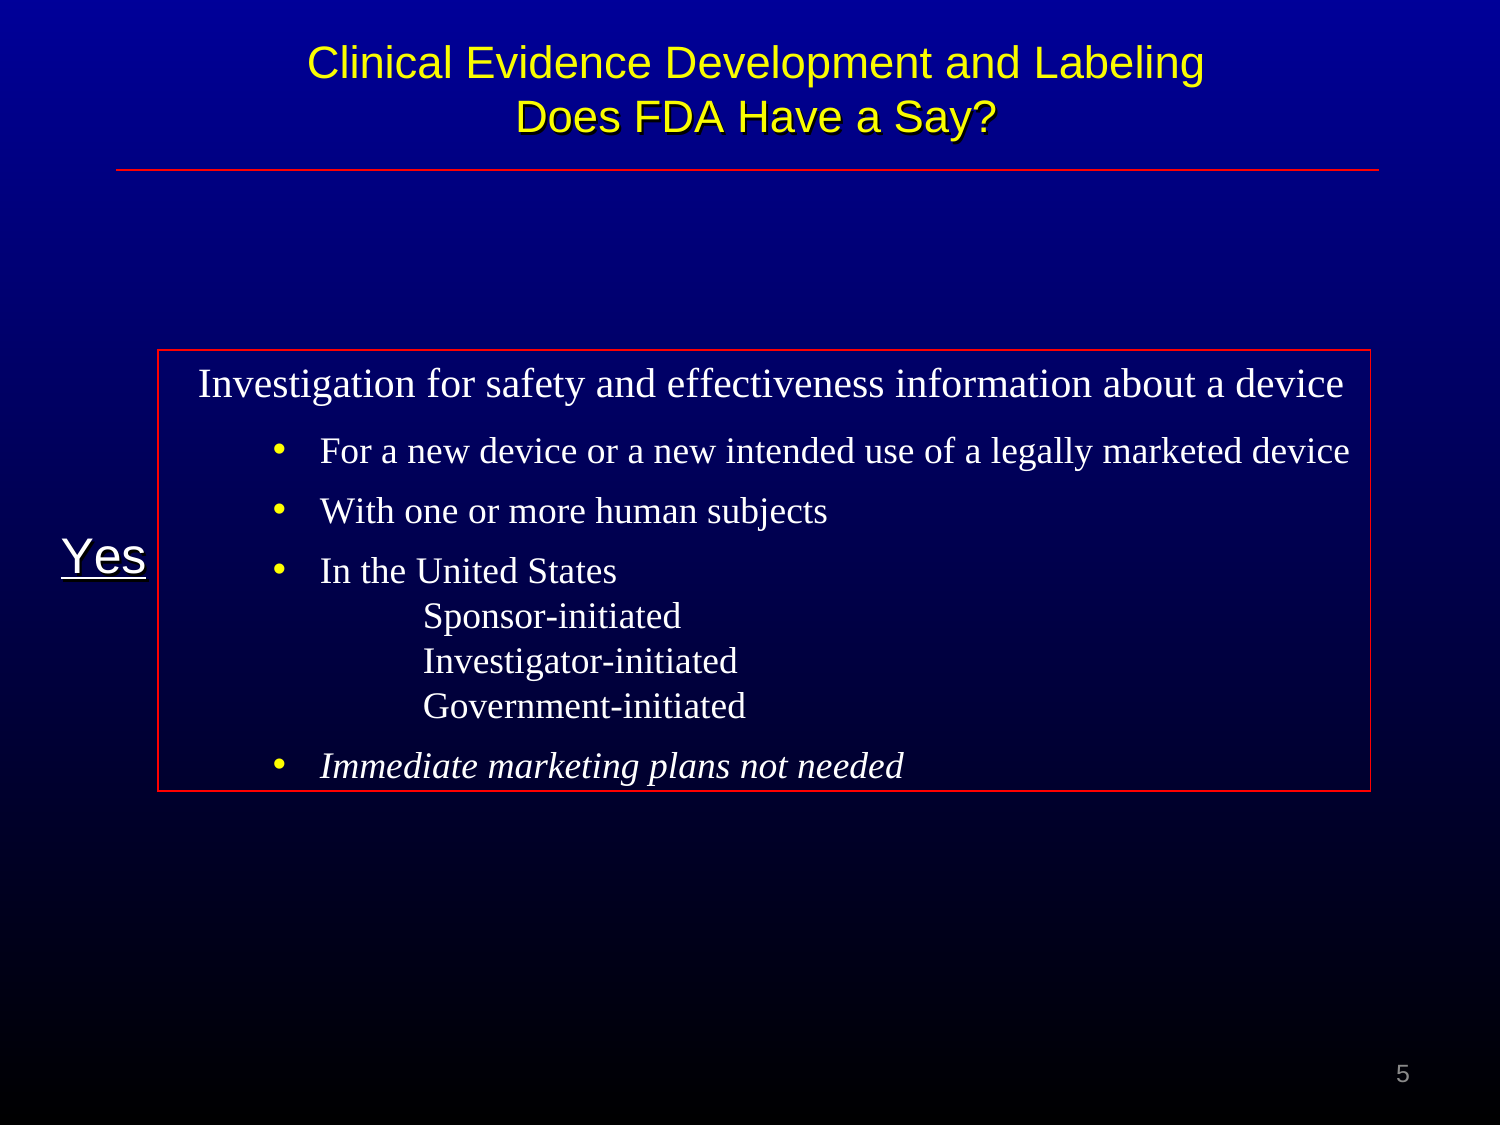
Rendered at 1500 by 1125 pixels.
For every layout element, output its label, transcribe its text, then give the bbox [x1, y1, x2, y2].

text_box Clinical Evidence Development and Labeling Does FDA Have a Say? [37, 24, 1475, 150]
text_box <number> [1371, 1042, 1425, 1103]
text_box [45, 347, 1371, 1125]
